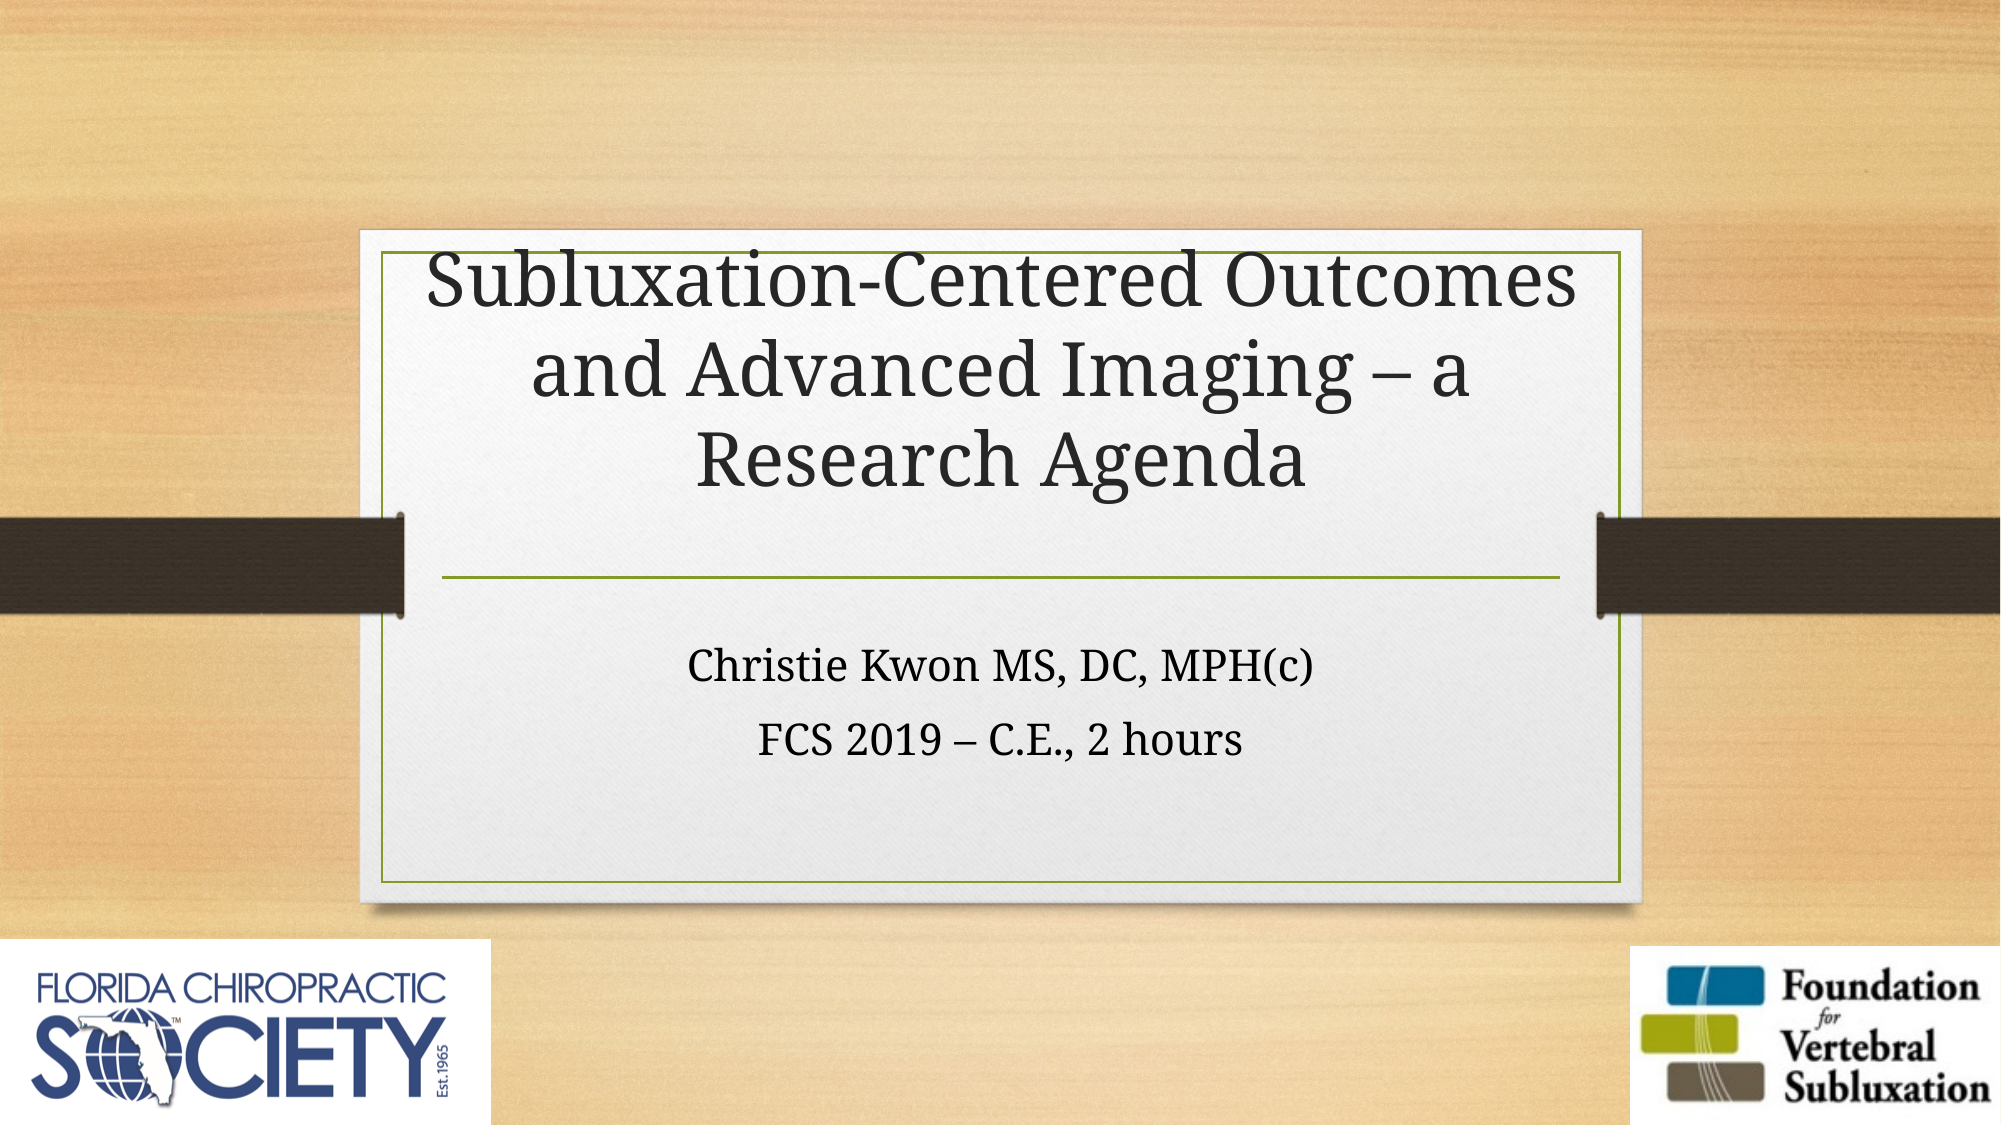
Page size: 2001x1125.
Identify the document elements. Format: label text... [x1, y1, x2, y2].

picture [0, 0, 2001, 1125]
title Subluxation-Centered Outcomes and Advanced Imaging – a Research Agenda [393, 318, 1612, 510]
subtitle Christie Kwon MS, DC, MPH(c) FCS 2019 – C.E., 2 hours [441, 630, 1560, 847]
